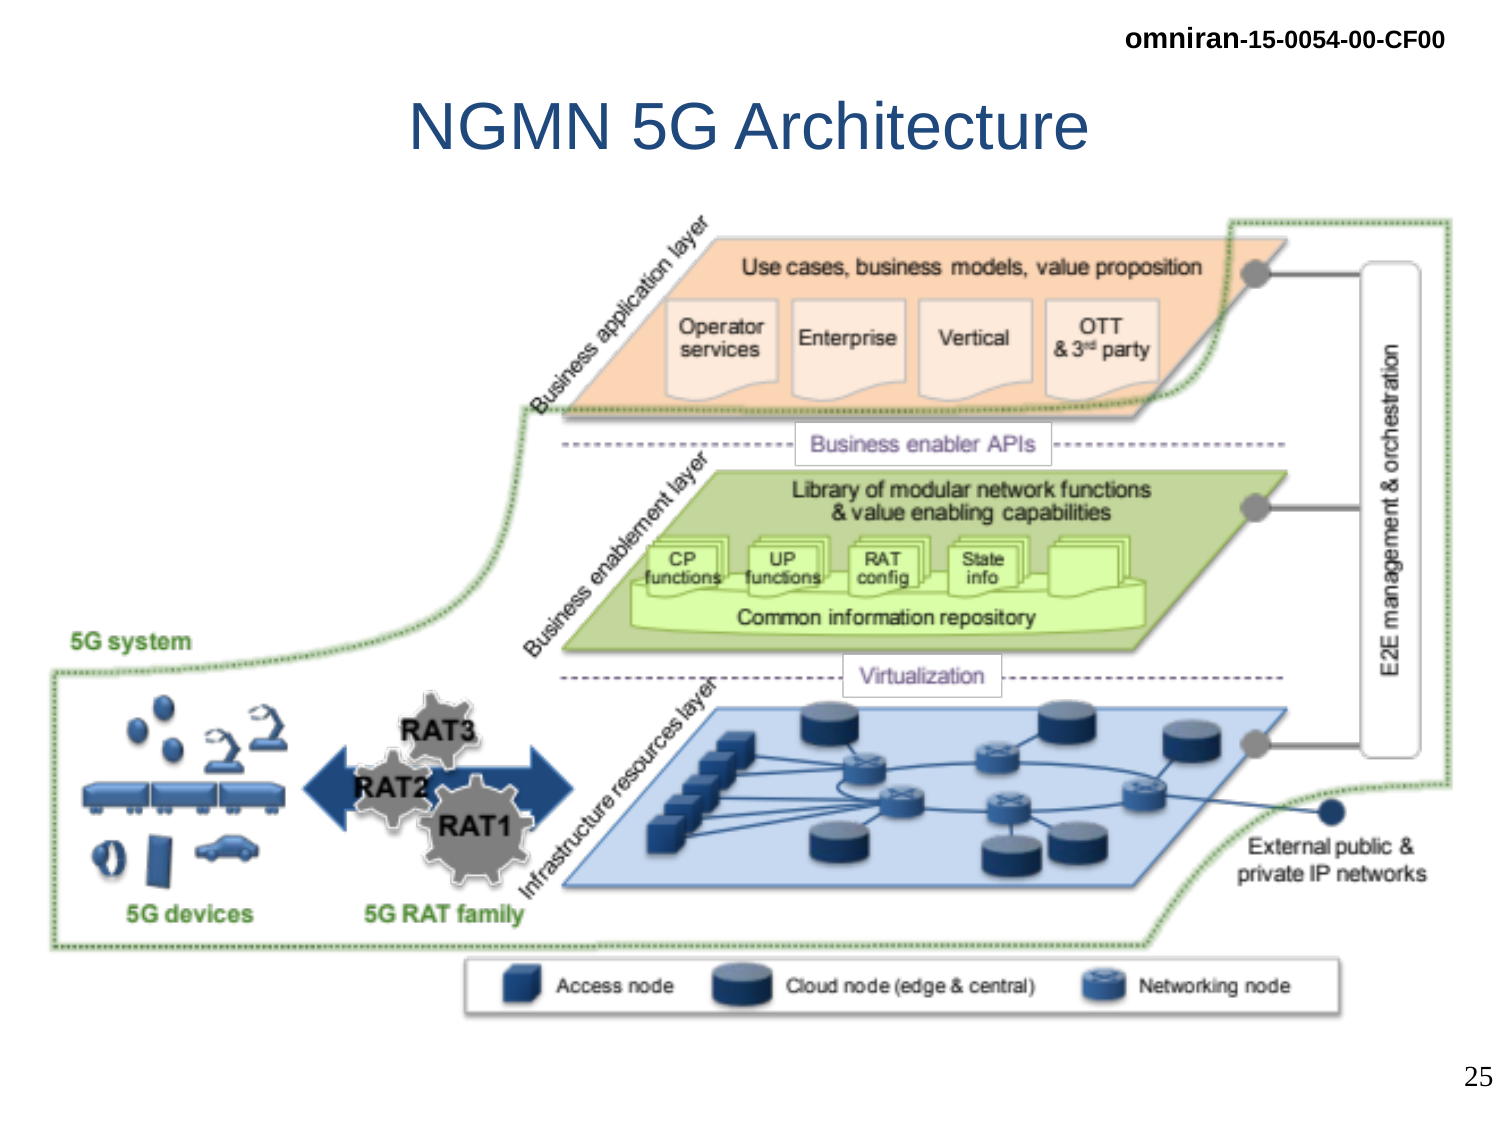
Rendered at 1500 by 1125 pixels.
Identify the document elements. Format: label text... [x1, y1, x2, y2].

title NGMN 5G Architecture [75, 75, 1425, 213]
picture [40, 214, 1454, 1028]
